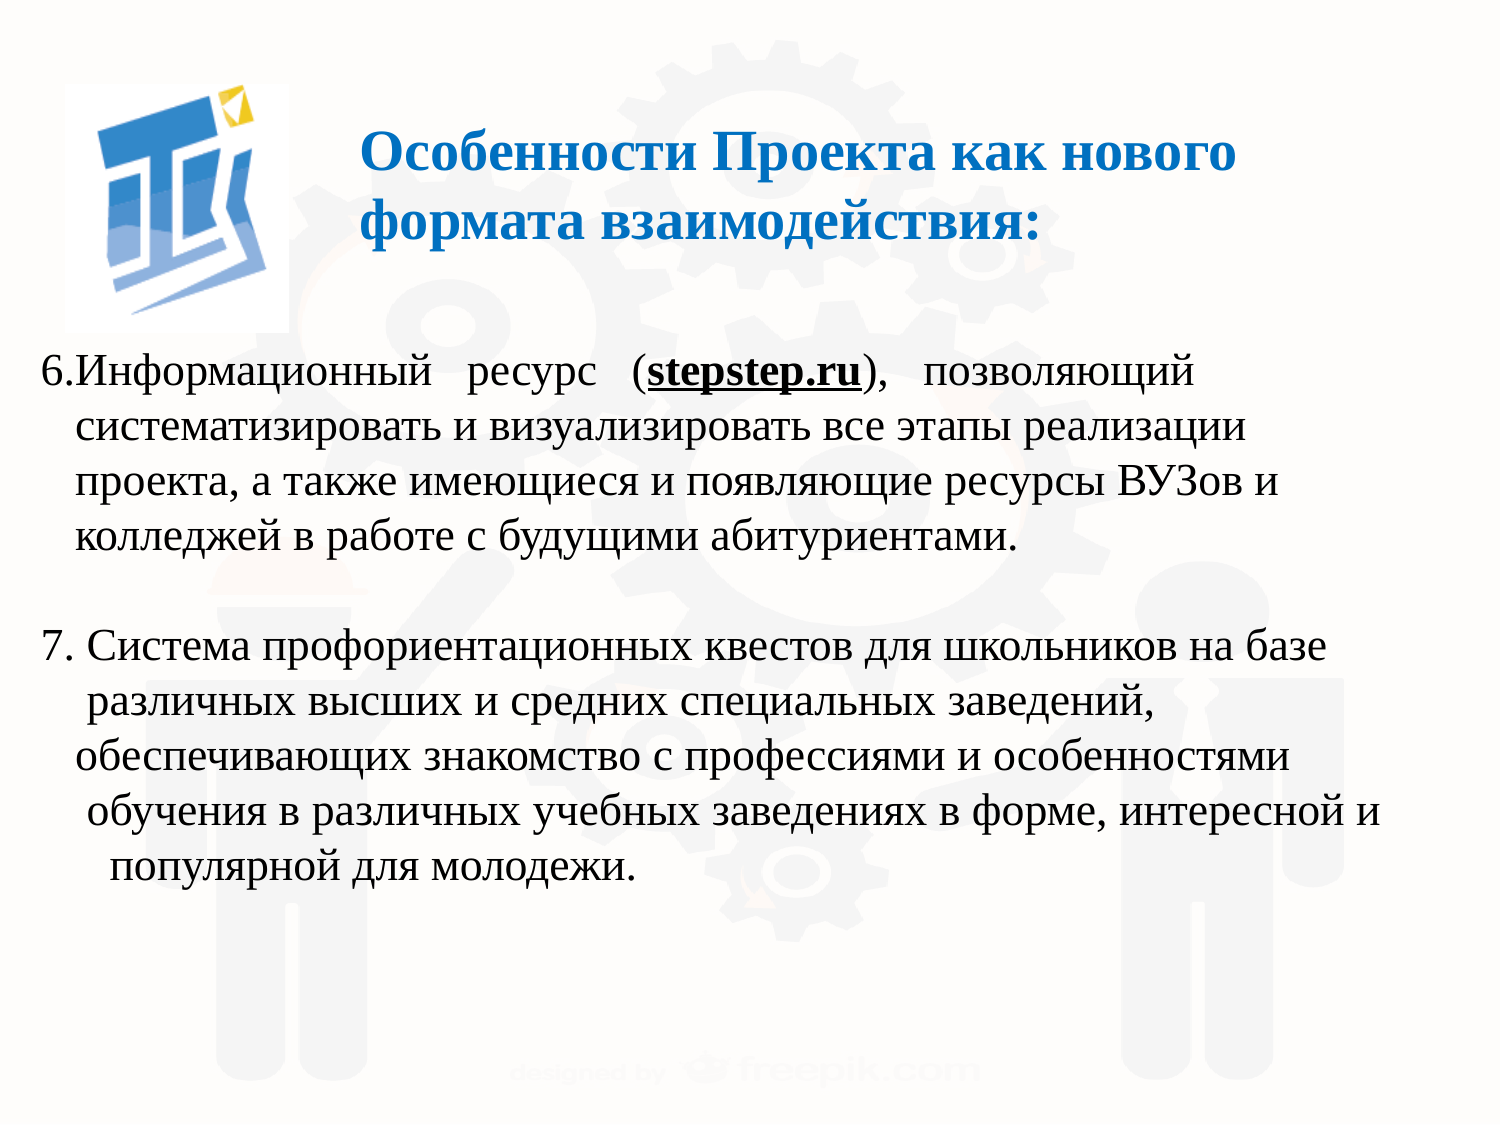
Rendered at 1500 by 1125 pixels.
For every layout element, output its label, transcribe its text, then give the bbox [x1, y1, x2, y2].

text_box 6.Информационный ресурс (stepstep.ru), позволяющий систематизировать и визуализировать все этапы реализации проекта, а также имеющиеся и появляющие ресурсы ВУЗов и колледжей в работе с будущими абитуриентами. 7. Система профориентационных квестов для школьников на базе различных высших и средних специальных заведений, обеспечивающих знакомство с профессиями и особенностями обучения в различных учебных заведениях в форме, интересной и популярной для молодежи. [25, 332, 1420, 897]
text_box Особенности Проекта как нового формата взаимодействия: [344, 104, 1420, 329]
picture [64, 83, 290, 333]
